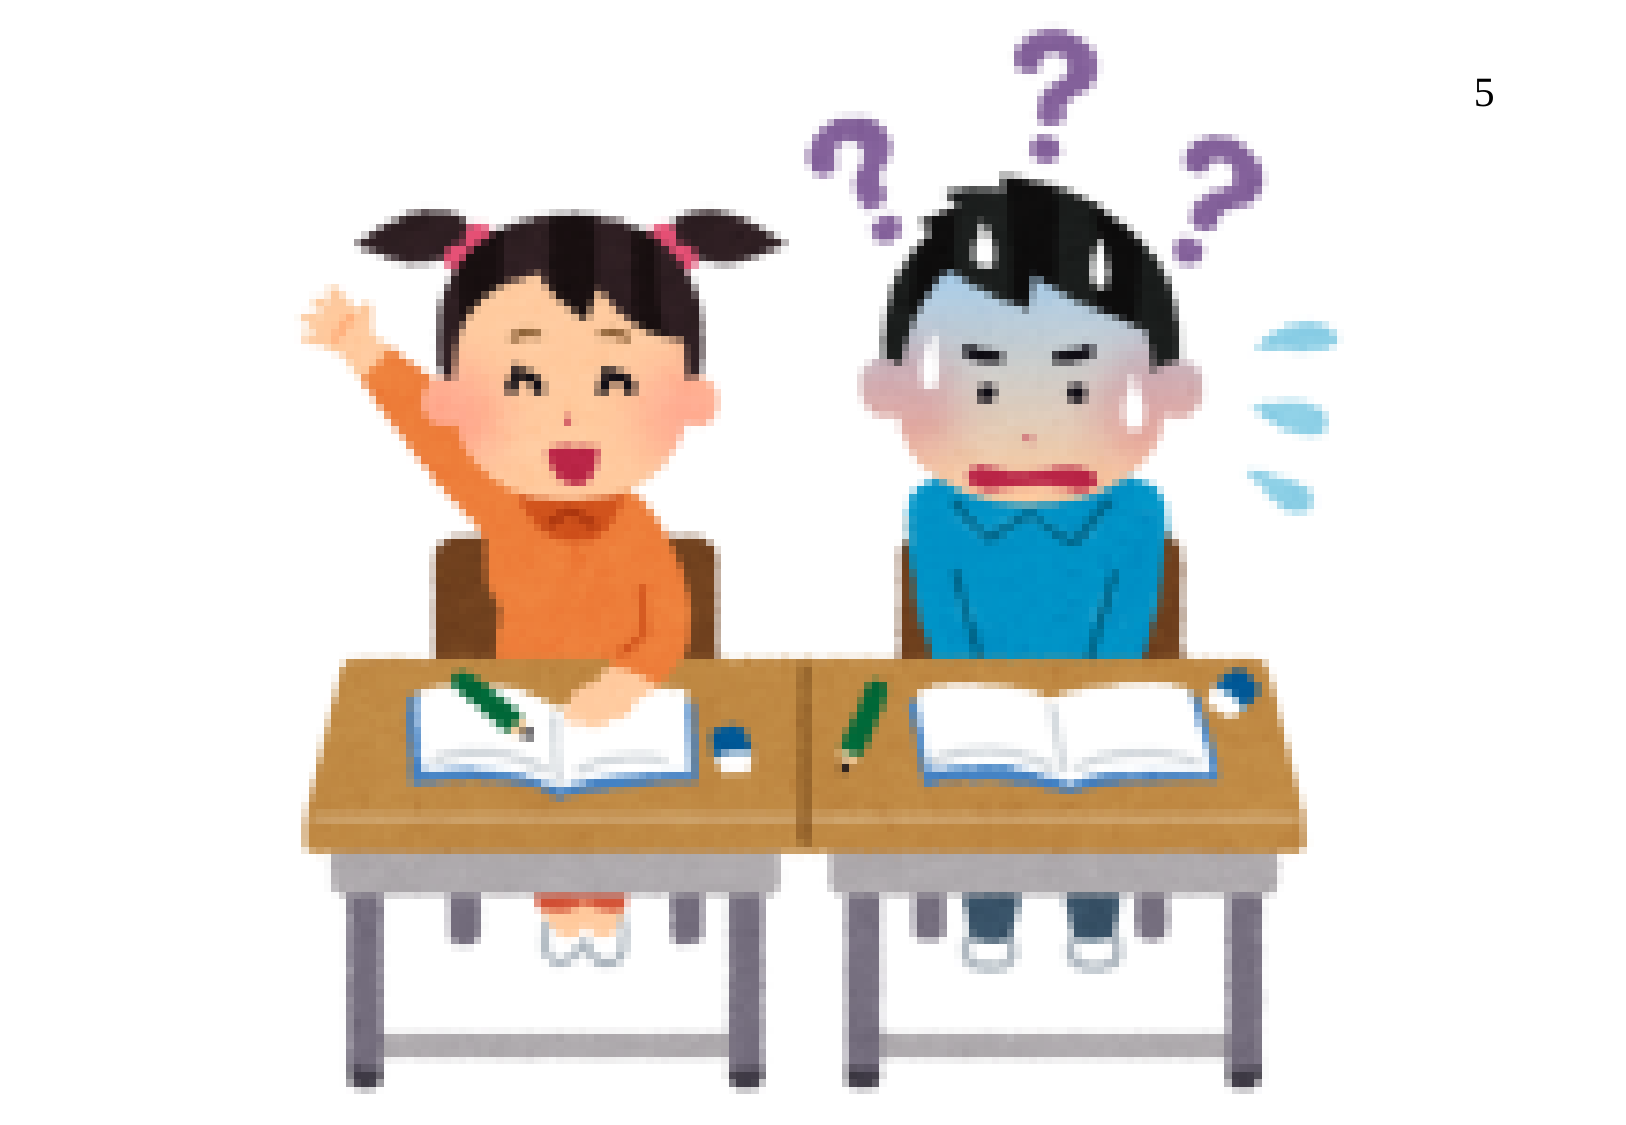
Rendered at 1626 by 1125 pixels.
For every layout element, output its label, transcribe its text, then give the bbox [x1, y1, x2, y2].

slide_number 5 [1375, 59, 1510, 120]
picture [249, 0, 1375, 1125]
